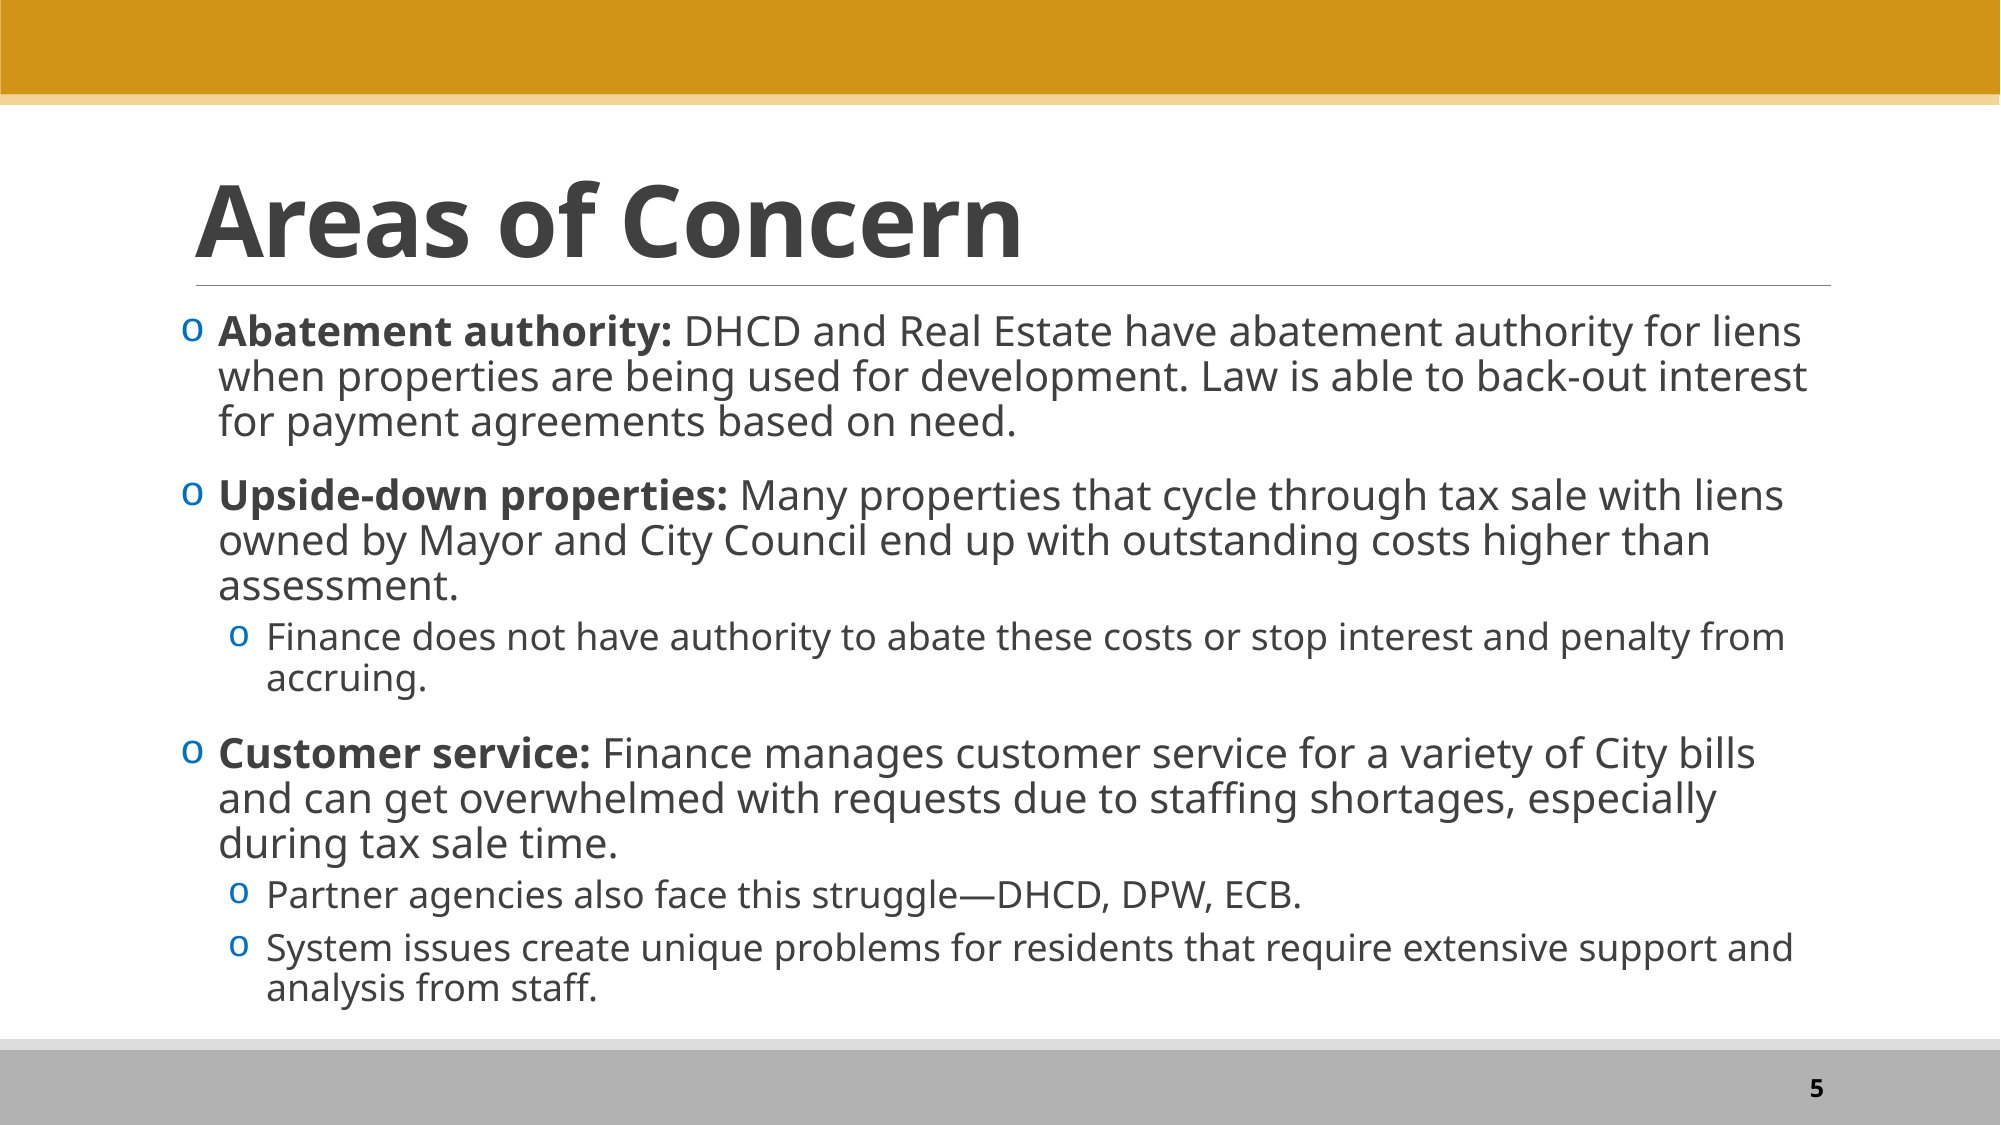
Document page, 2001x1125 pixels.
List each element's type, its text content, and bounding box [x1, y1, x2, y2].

slide_number 5 [1624, 1059, 1840, 1120]
list Abatement authority: DHCD and Real Estate have abatement authority for liens when properties are being used for development. Law is able to back-out interest for payment agreements based on need. Upside-down properties: Many properties that cycle through tax sale with liens owned by Mayor and City Council end up with outstanding costs higher than assessment. Finance does not have authority to abate these costs or stop interest and penalty from accruing. Customer service: Finance manages customer service for a variety of City bills and can get overwhelmed with requests due to staffing shortages, especially during tax sale time. Partner agencies also face this struggle—DHCD, DPW, ECB. System issues create unique problems for residents that require extensive support and analysis from staff. [180, 302, 1830, 1106]
title Areas of Concern [180, 94, 1830, 285]
